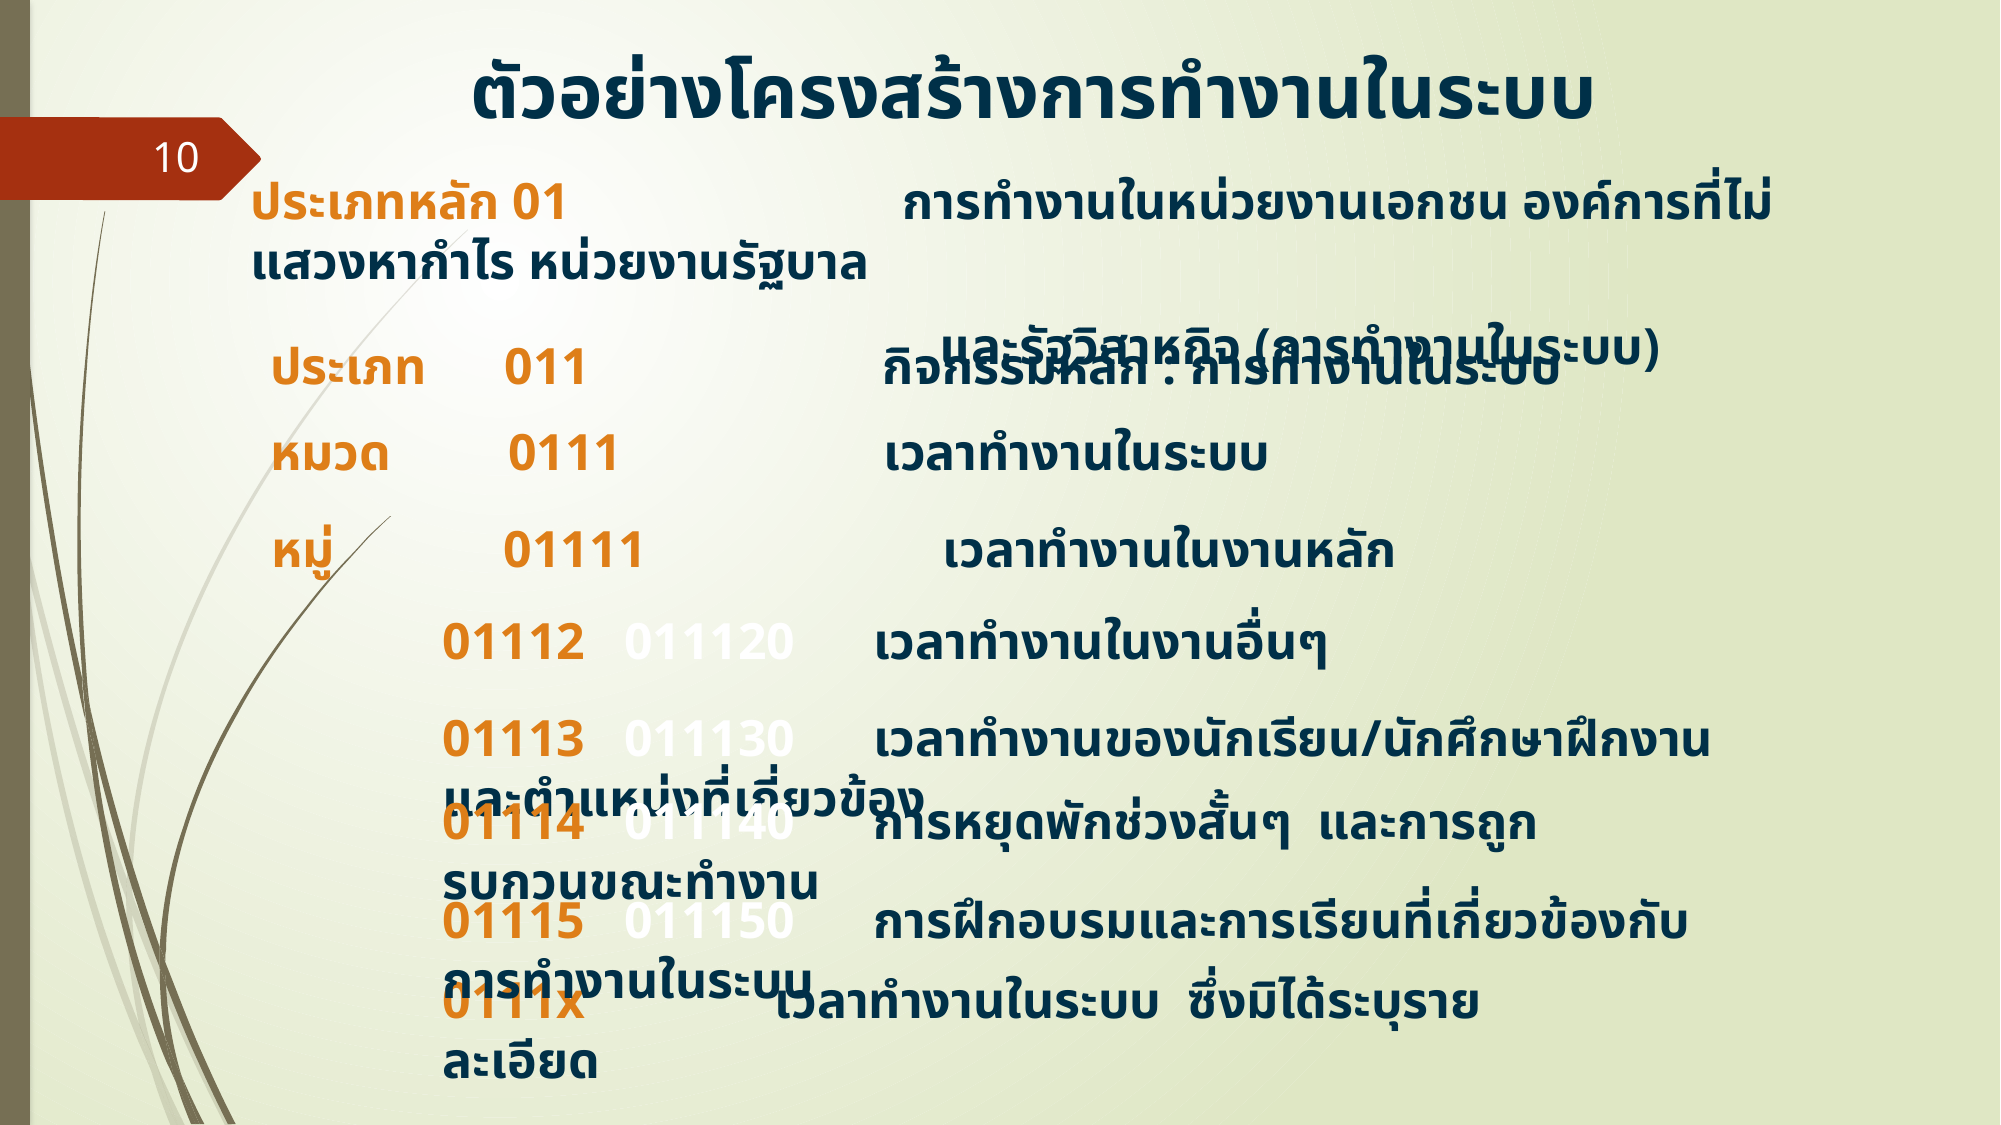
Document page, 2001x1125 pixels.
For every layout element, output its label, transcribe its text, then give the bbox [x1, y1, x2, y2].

text_box หมู่ 01111 เวลาทำงานในงานหลัก [256, 510, 1560, 586]
text_box ประเภท 011 กิจกรรมหลัก : การทำงานในระบบ [255, 327, 1653, 402]
text_box ประเภทหลัก 01 การทำงานในหน่วยงานเอกชน องค์การที่ไม่แสวงหากำไร หน่วยงานรัฐบาล และรัฐวิสาหกิจ (การทำงานในระบบ) [235, 162, 1915, 383]
text_box ตัวอย่างโครงสร้างการทำงานในระบบ [455, 36, 1741, 141]
text_box หมวด 0111 เวลาทำงานในระบบ [255, 413, 1654, 489]
text_box 01113 011130 เวลาทำงานของนักเรียน/นักศึกษาฝึกงาน และตำแหน่งที่เกี่ยวข้อง [428, 699, 1803, 834]
text_box 0111x เวลาทำงานในระบบ ซึ่งมิได้ระบุรายละเอียด [428, 1016, 1637, 1097]
slide_number 10 [87, 129, 216, 190]
text_box 01115 011150 การฝึกอบรมและการเรียนที่เกี่ยวข้องกับการทำงานในระบบ [428, 880, 1725, 1016]
text_box 01112 011120 เวลาทำงานในงานอื่นๆ [428, 602, 1622, 677]
text_box 01114 011140 การหยุดพักช่วงสั้นๆ และการถูกรบกวนขณะทำงาน [428, 781, 1688, 880]
